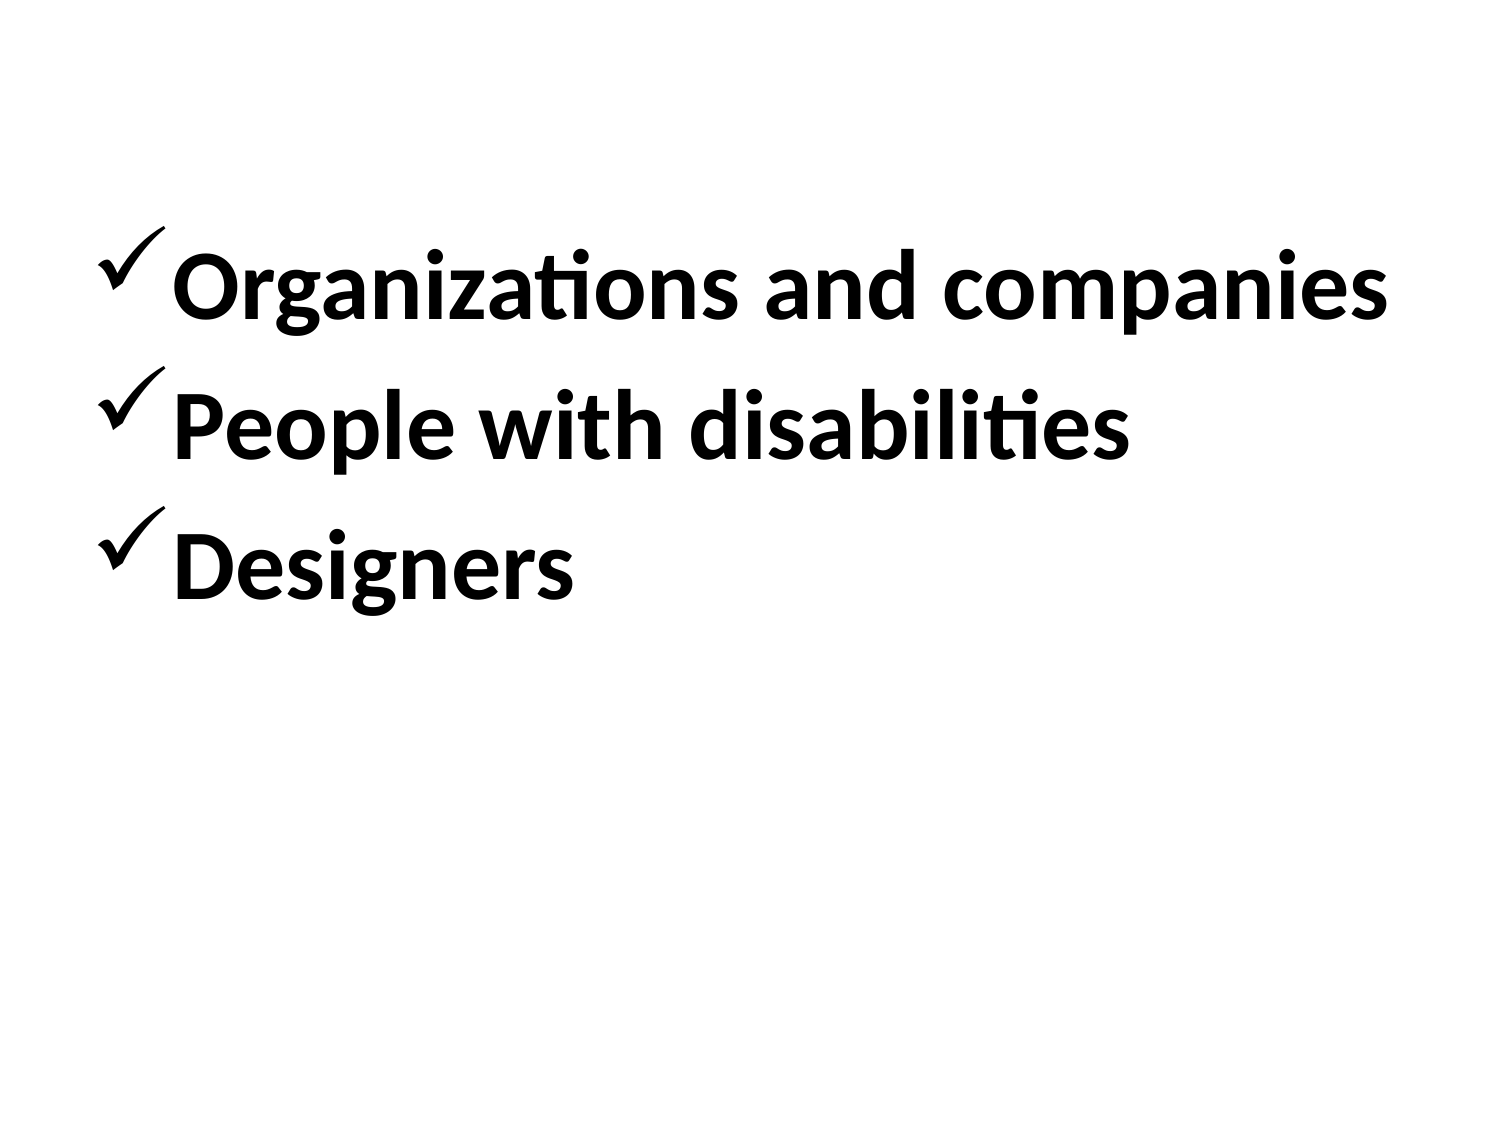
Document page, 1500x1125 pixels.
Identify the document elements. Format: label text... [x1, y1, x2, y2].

list Organizations and companies People with disabilities Designers [75, 212, 1425, 846]
